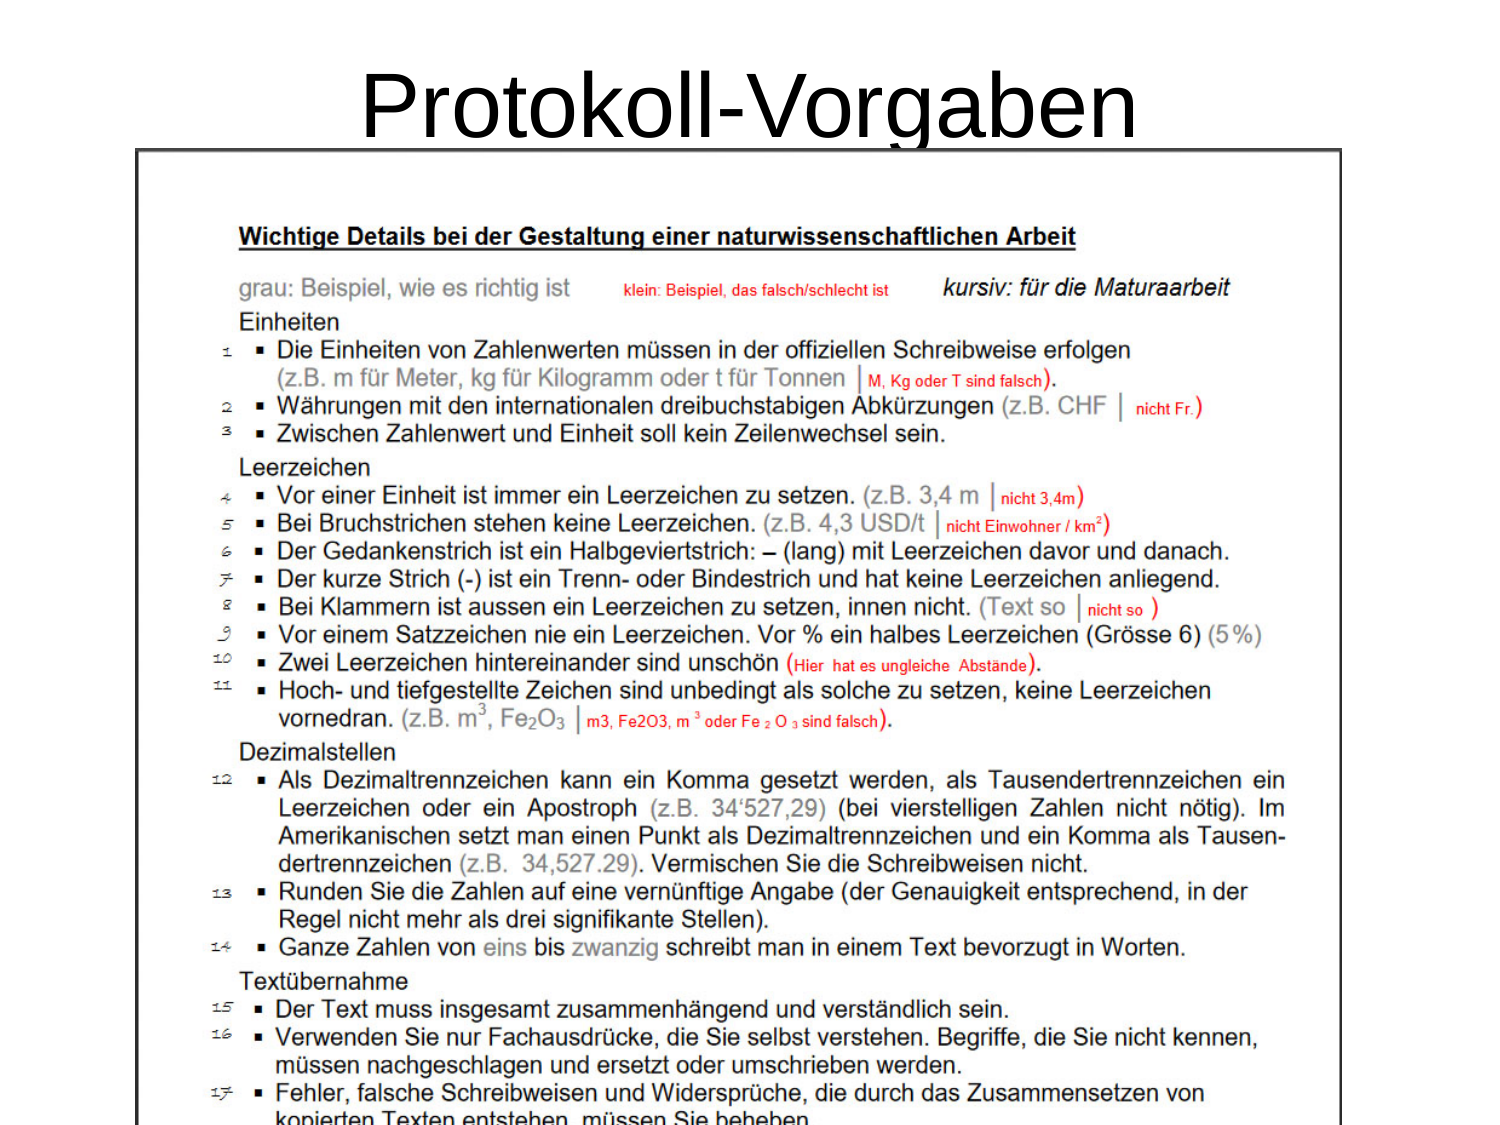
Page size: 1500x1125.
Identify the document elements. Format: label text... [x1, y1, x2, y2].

picture [135, 148, 1342, 1125]
title Protokoll-Vorgaben [75, 7, 1425, 195]
